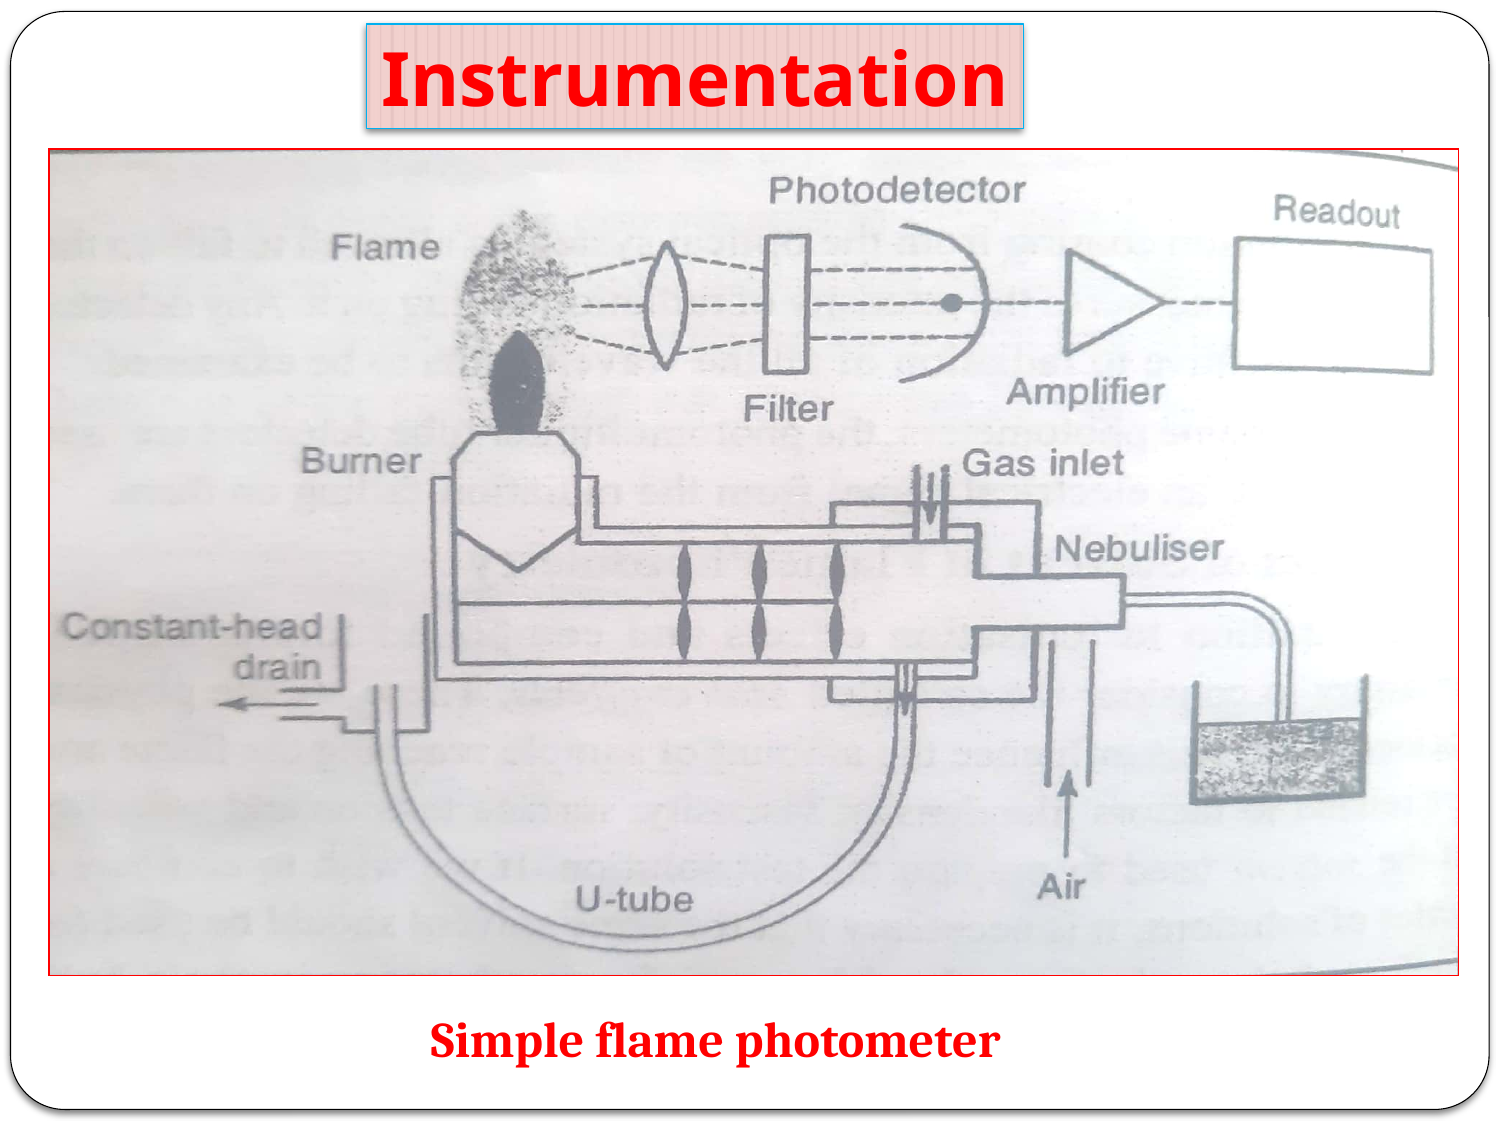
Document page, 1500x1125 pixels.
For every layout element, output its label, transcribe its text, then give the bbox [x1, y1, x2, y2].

text_box Instrumentation [366, 23, 1024, 129]
picture [49, 149, 1459, 976]
text_box Simple flame photometer [416, 999, 1016, 1075]
